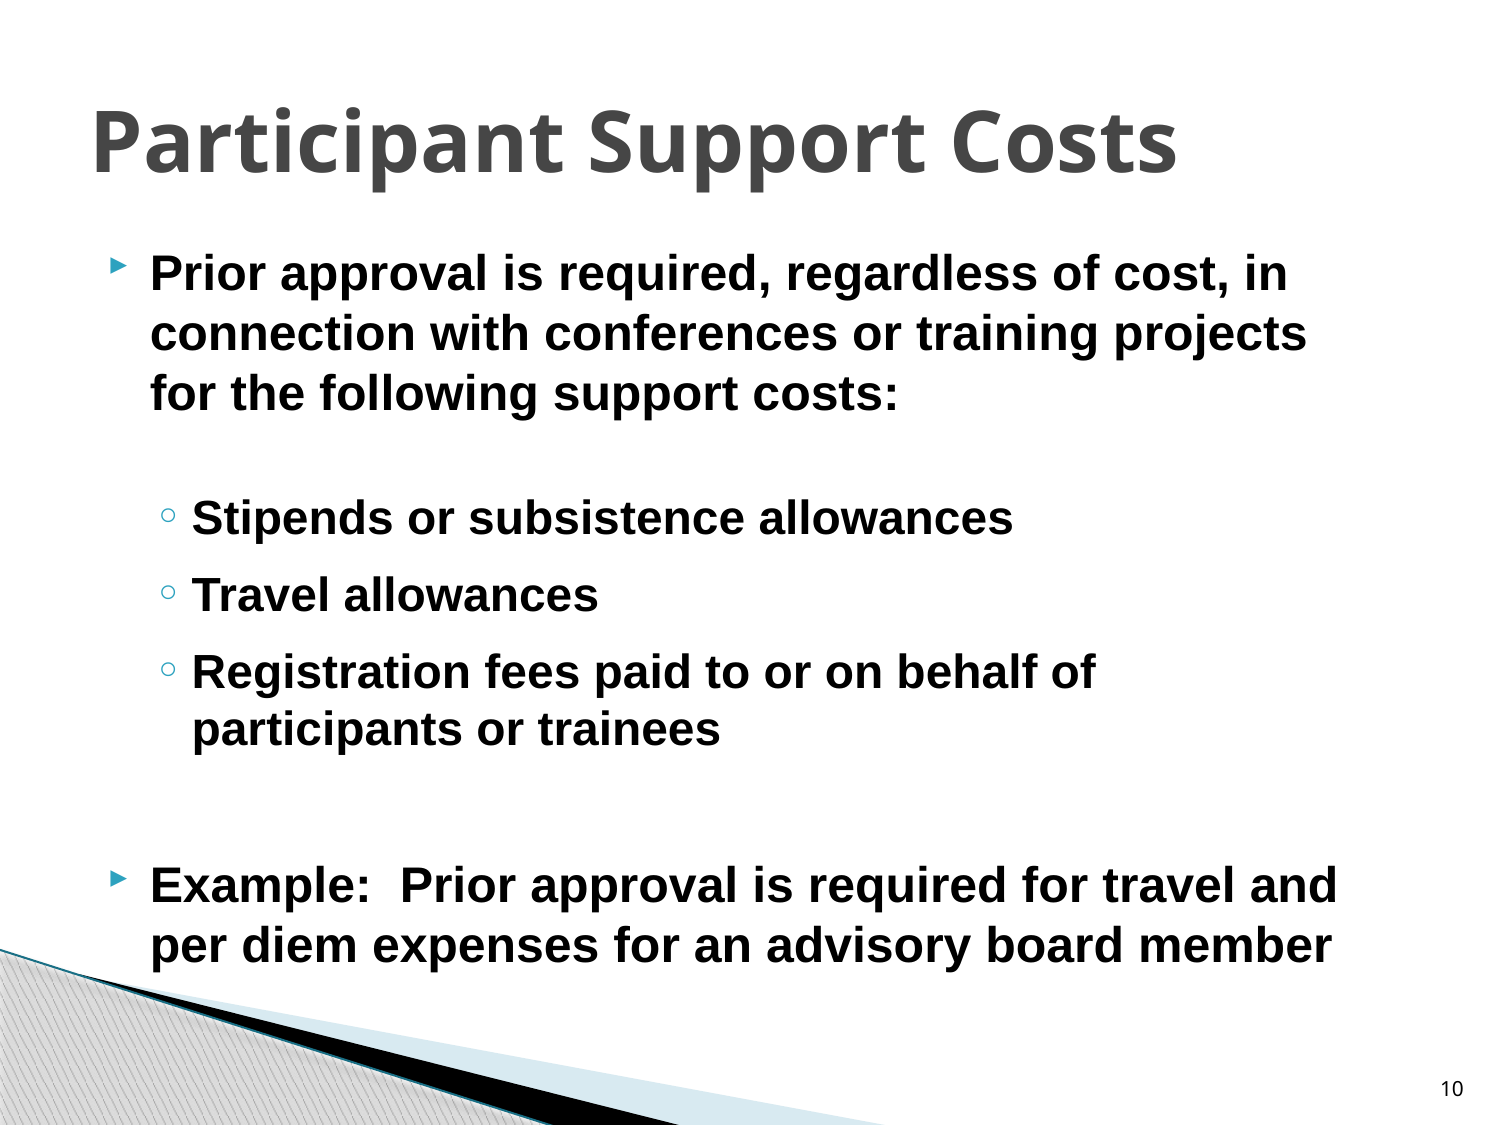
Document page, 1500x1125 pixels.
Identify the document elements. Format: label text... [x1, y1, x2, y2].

slide_number 10 [1418, 1051, 1479, 1112]
title Participant Support Costs [75, 45, 1425, 233]
list Prior approval is required, regardless of cost, in connection with conferences or training projects for the following support costs: Stipends or subsistence allowances Travel allowances Registration fees paid to or on behalf of participants or trainees Example: Prior approval is required for travel and per diem expenses for an advisory board member [75, 233, 1388, 1007]
